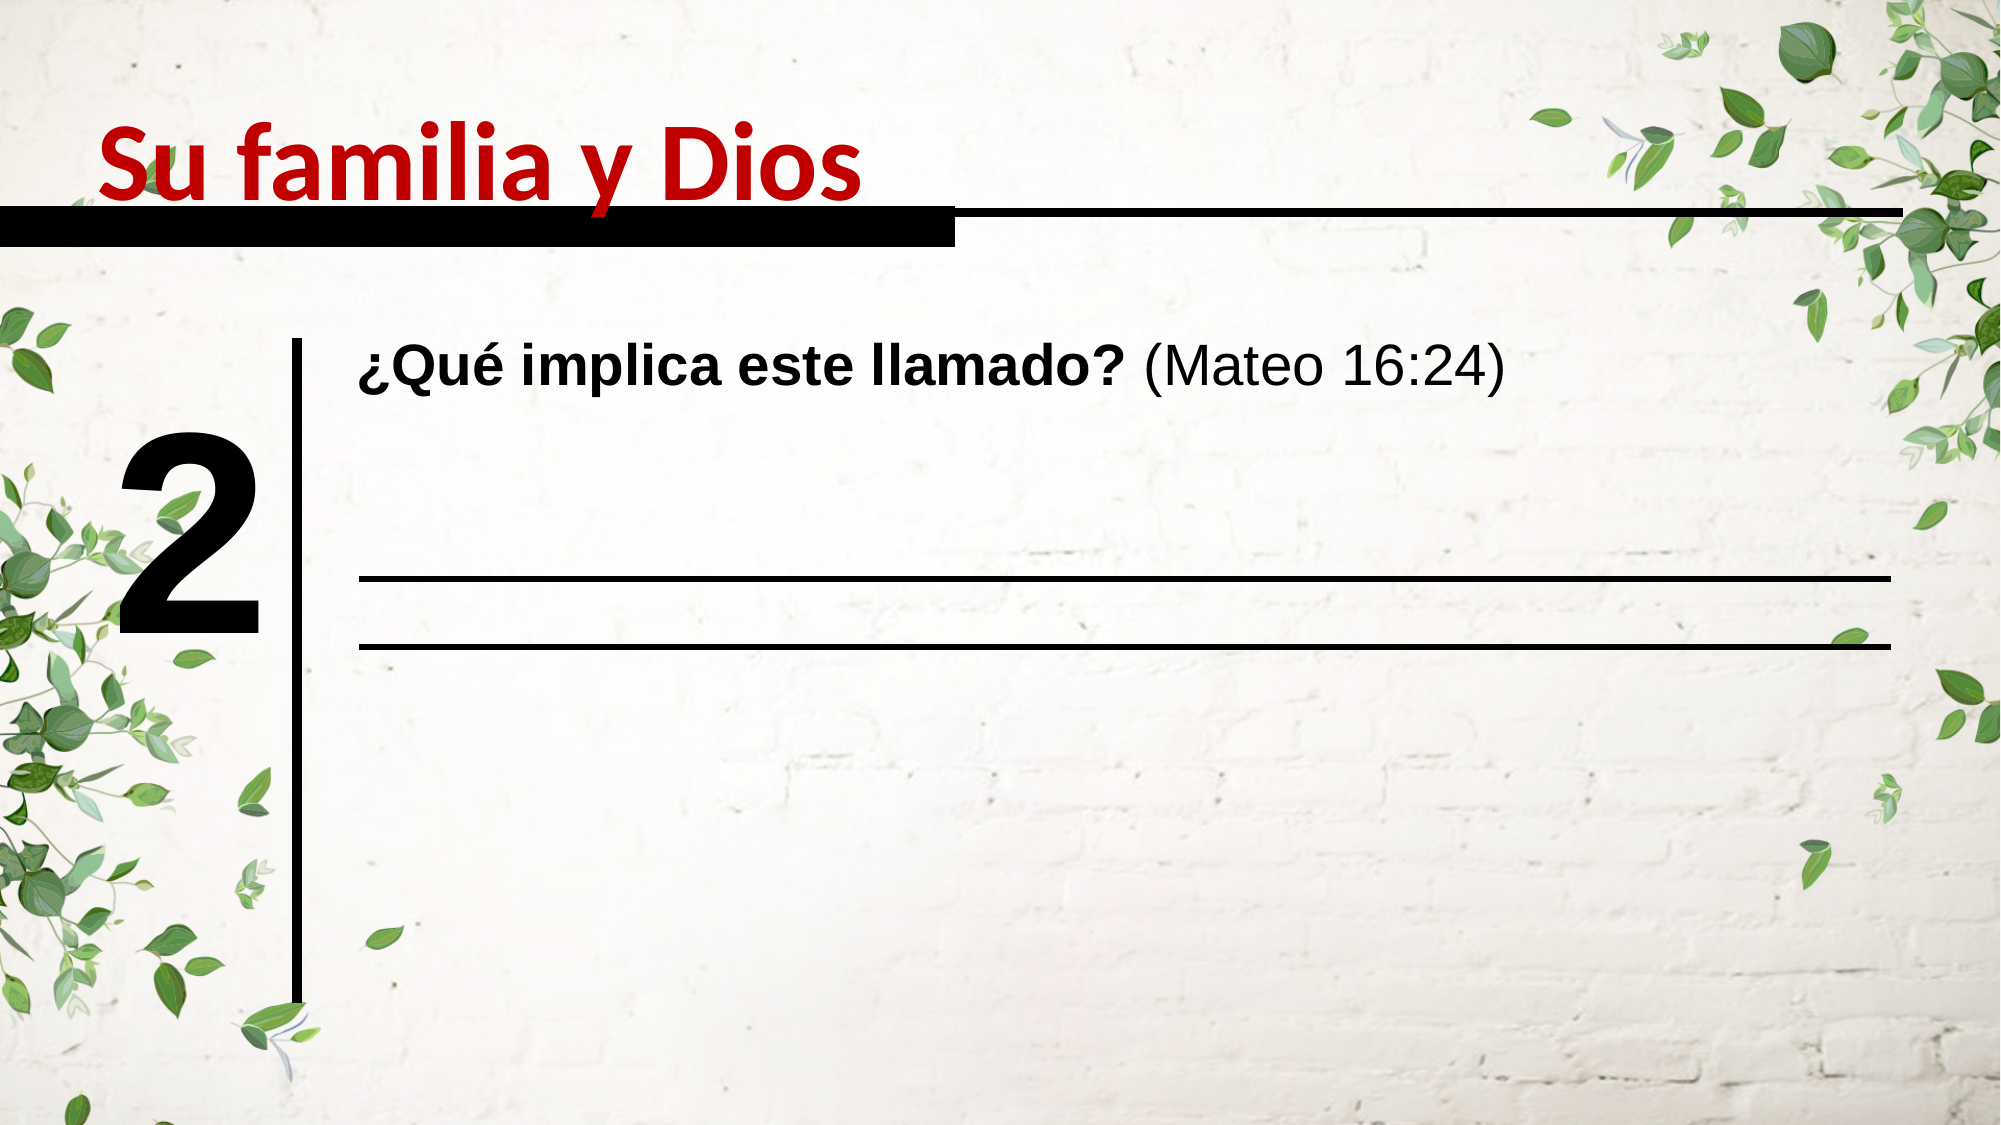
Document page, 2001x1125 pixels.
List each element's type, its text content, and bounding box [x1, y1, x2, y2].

text_box [0, 206, 955, 247]
text_box ¿Qué implica este llamado? (Mateo 16:24) [341, 320, 1891, 405]
text_box 2 [96, 338, 292, 698]
text_box Su familia y Dios [82, 80, 1146, 231]
picture [0, 0, 2001, 1125]
